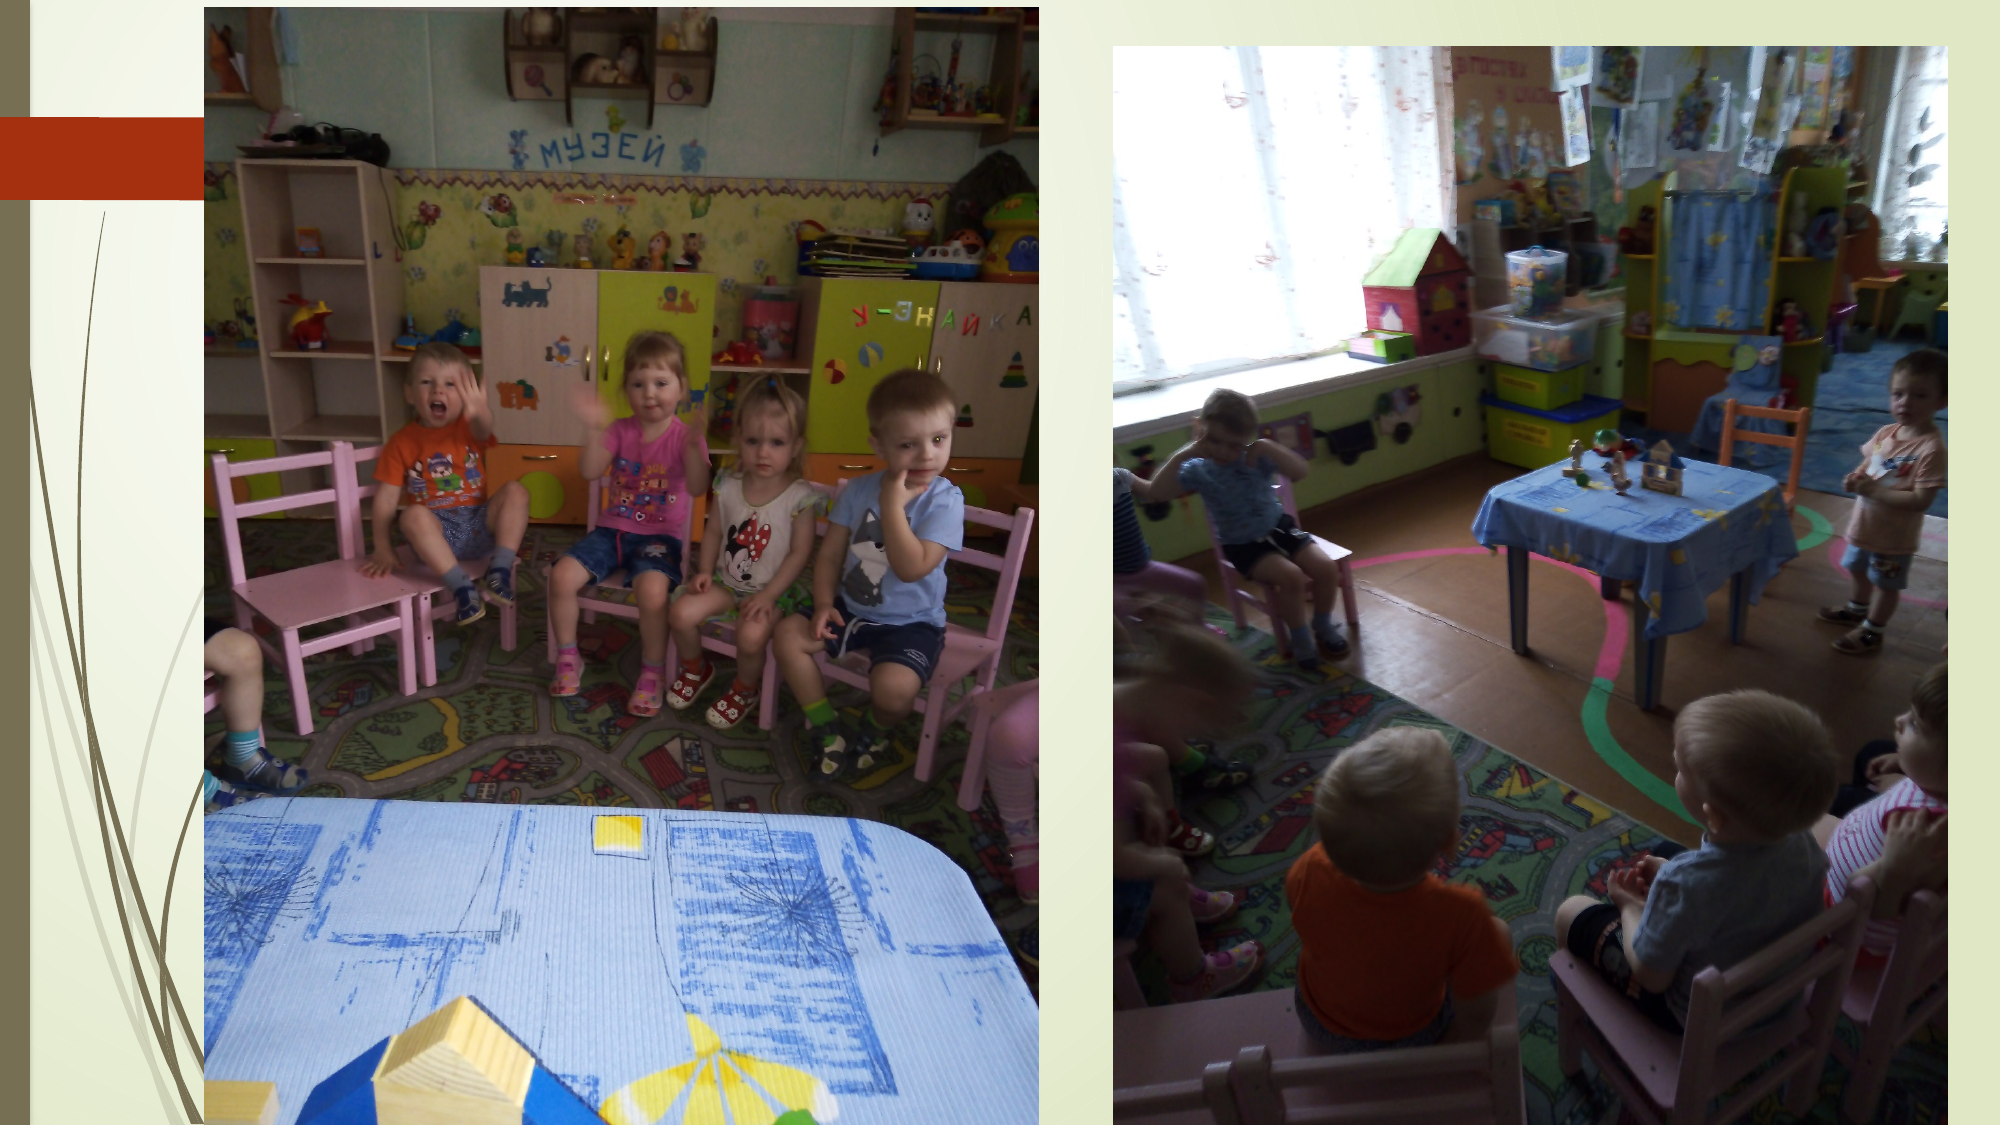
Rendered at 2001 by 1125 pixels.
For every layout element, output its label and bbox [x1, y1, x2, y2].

picture [1113, 46, 1948, 1125]
picture [204, 6, 1039, 1125]
